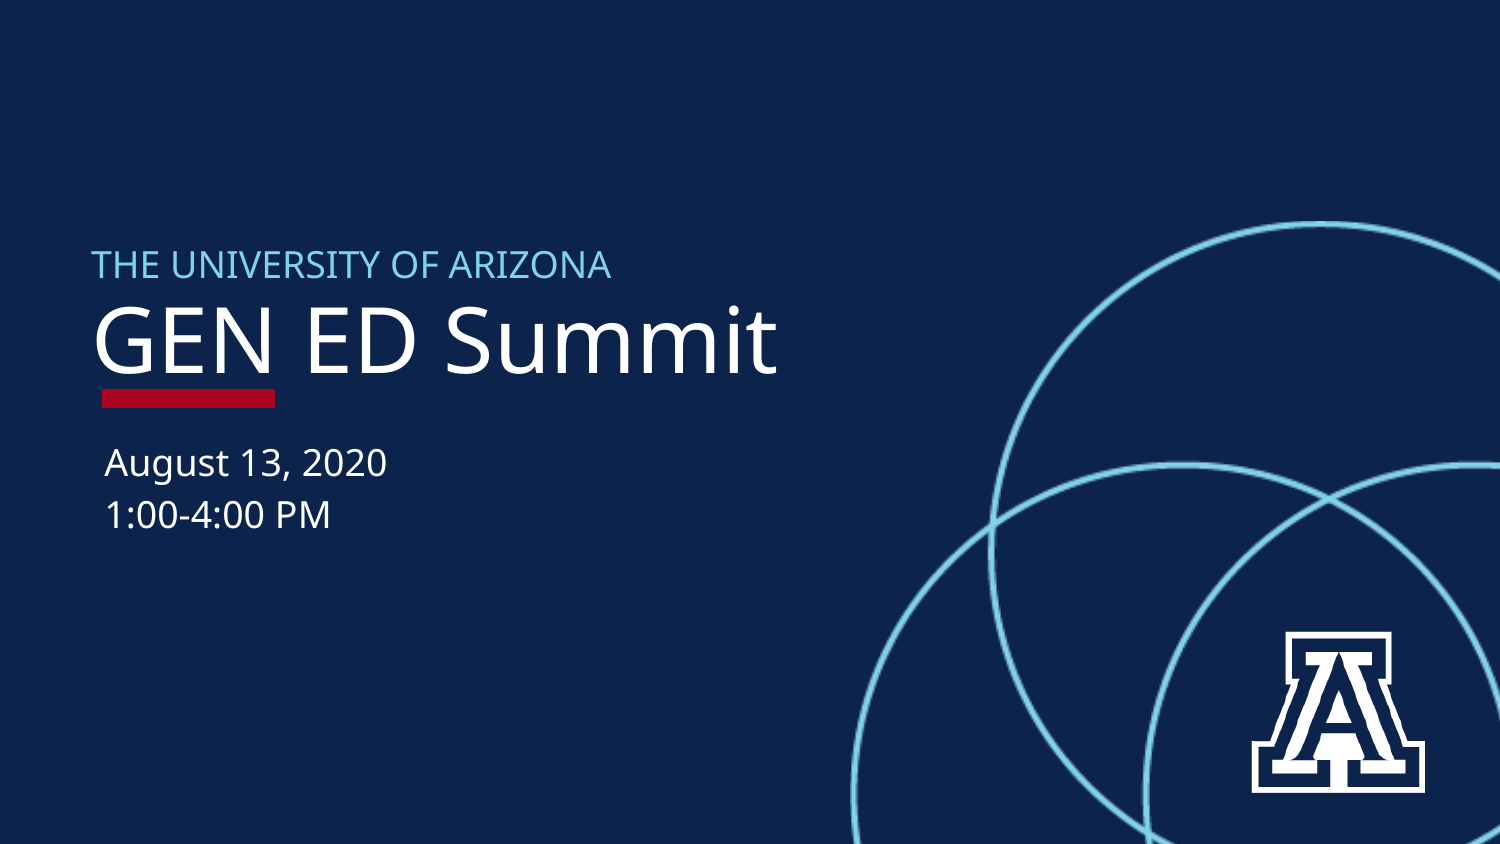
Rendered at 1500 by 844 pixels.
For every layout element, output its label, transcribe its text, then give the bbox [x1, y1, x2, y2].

picture [850, 220, 1500, 844]
text_box August 13, 2020 1:00-4:00 PM [89, 417, 845, 533]
title GEN ED Summit [76, 324, 845, 430]
title THE UNIVERSITY OF ARIZONA [76, 208, 1352, 324]
